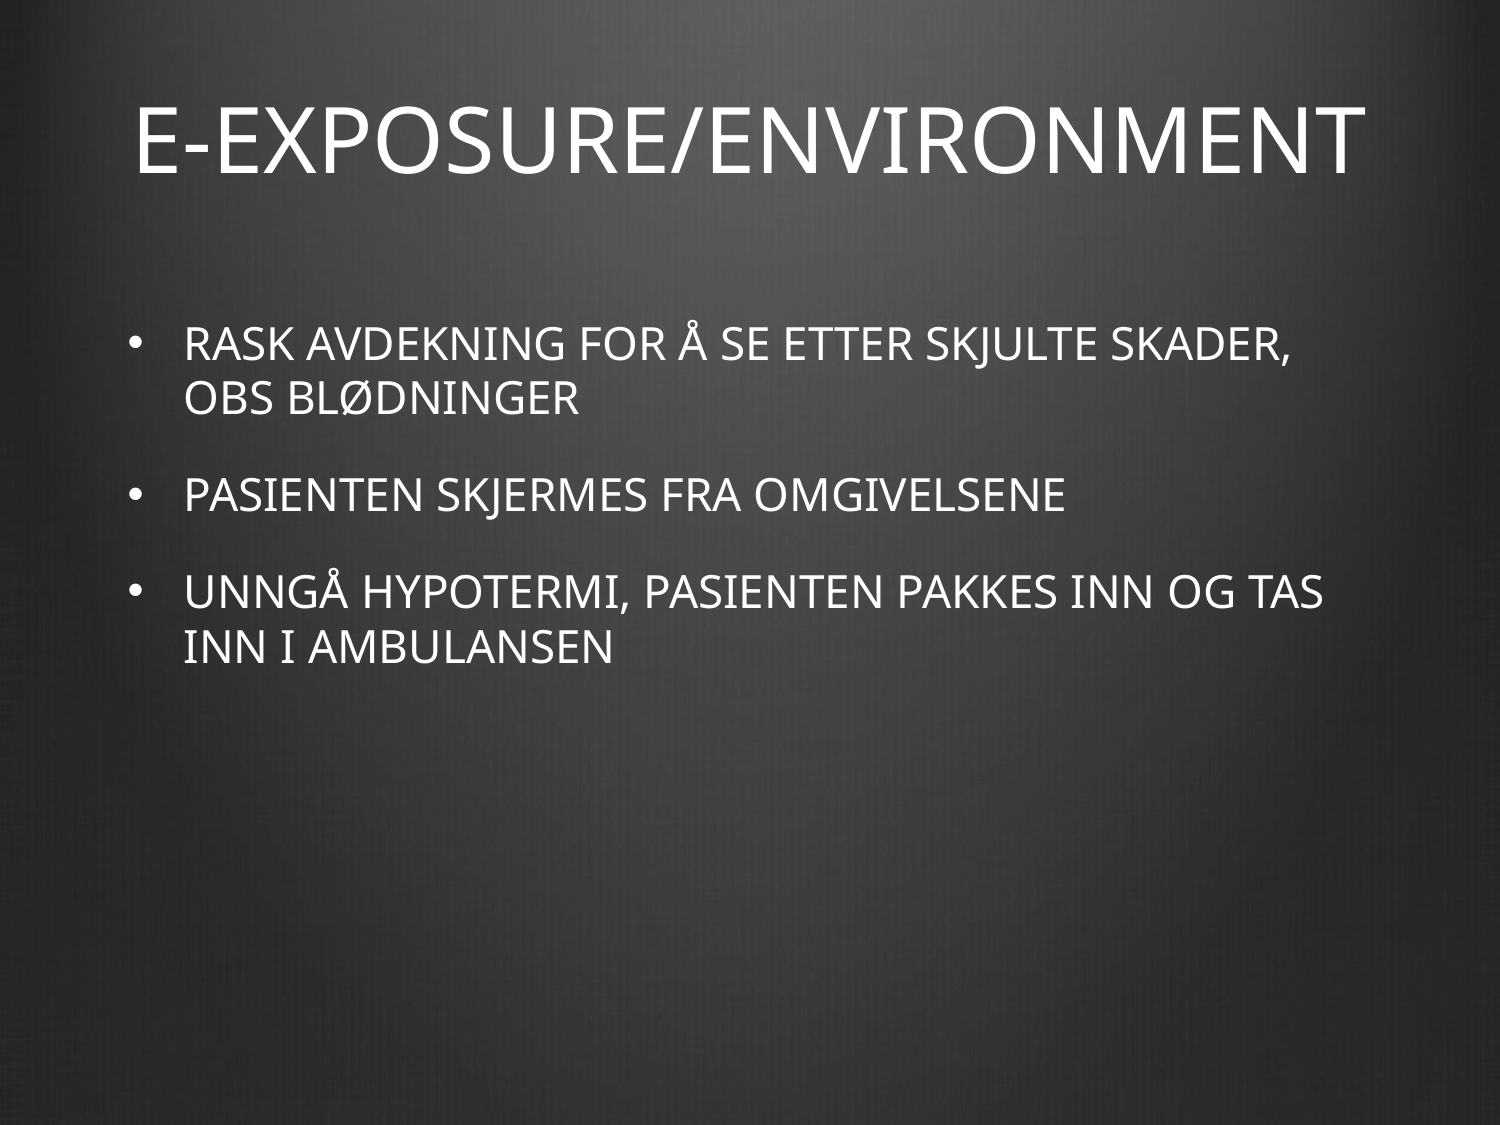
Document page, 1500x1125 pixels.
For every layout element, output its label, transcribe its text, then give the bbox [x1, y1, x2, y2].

title E-EXPOSURE/ENVIRONMENT [112, 19, 1388, 255]
list RASK AVDEKNING FOR Å SE ETTER SKJULTE SKADER, OBS BLØDNINGER PASIENTEN SKJERMES FRA OMGIVELSENE UNNGÅ HYPOTERMI, PASIENTEN PAKKES INN OG TAS INN I AMBULANSEN [112, 306, 1388, 1005]
